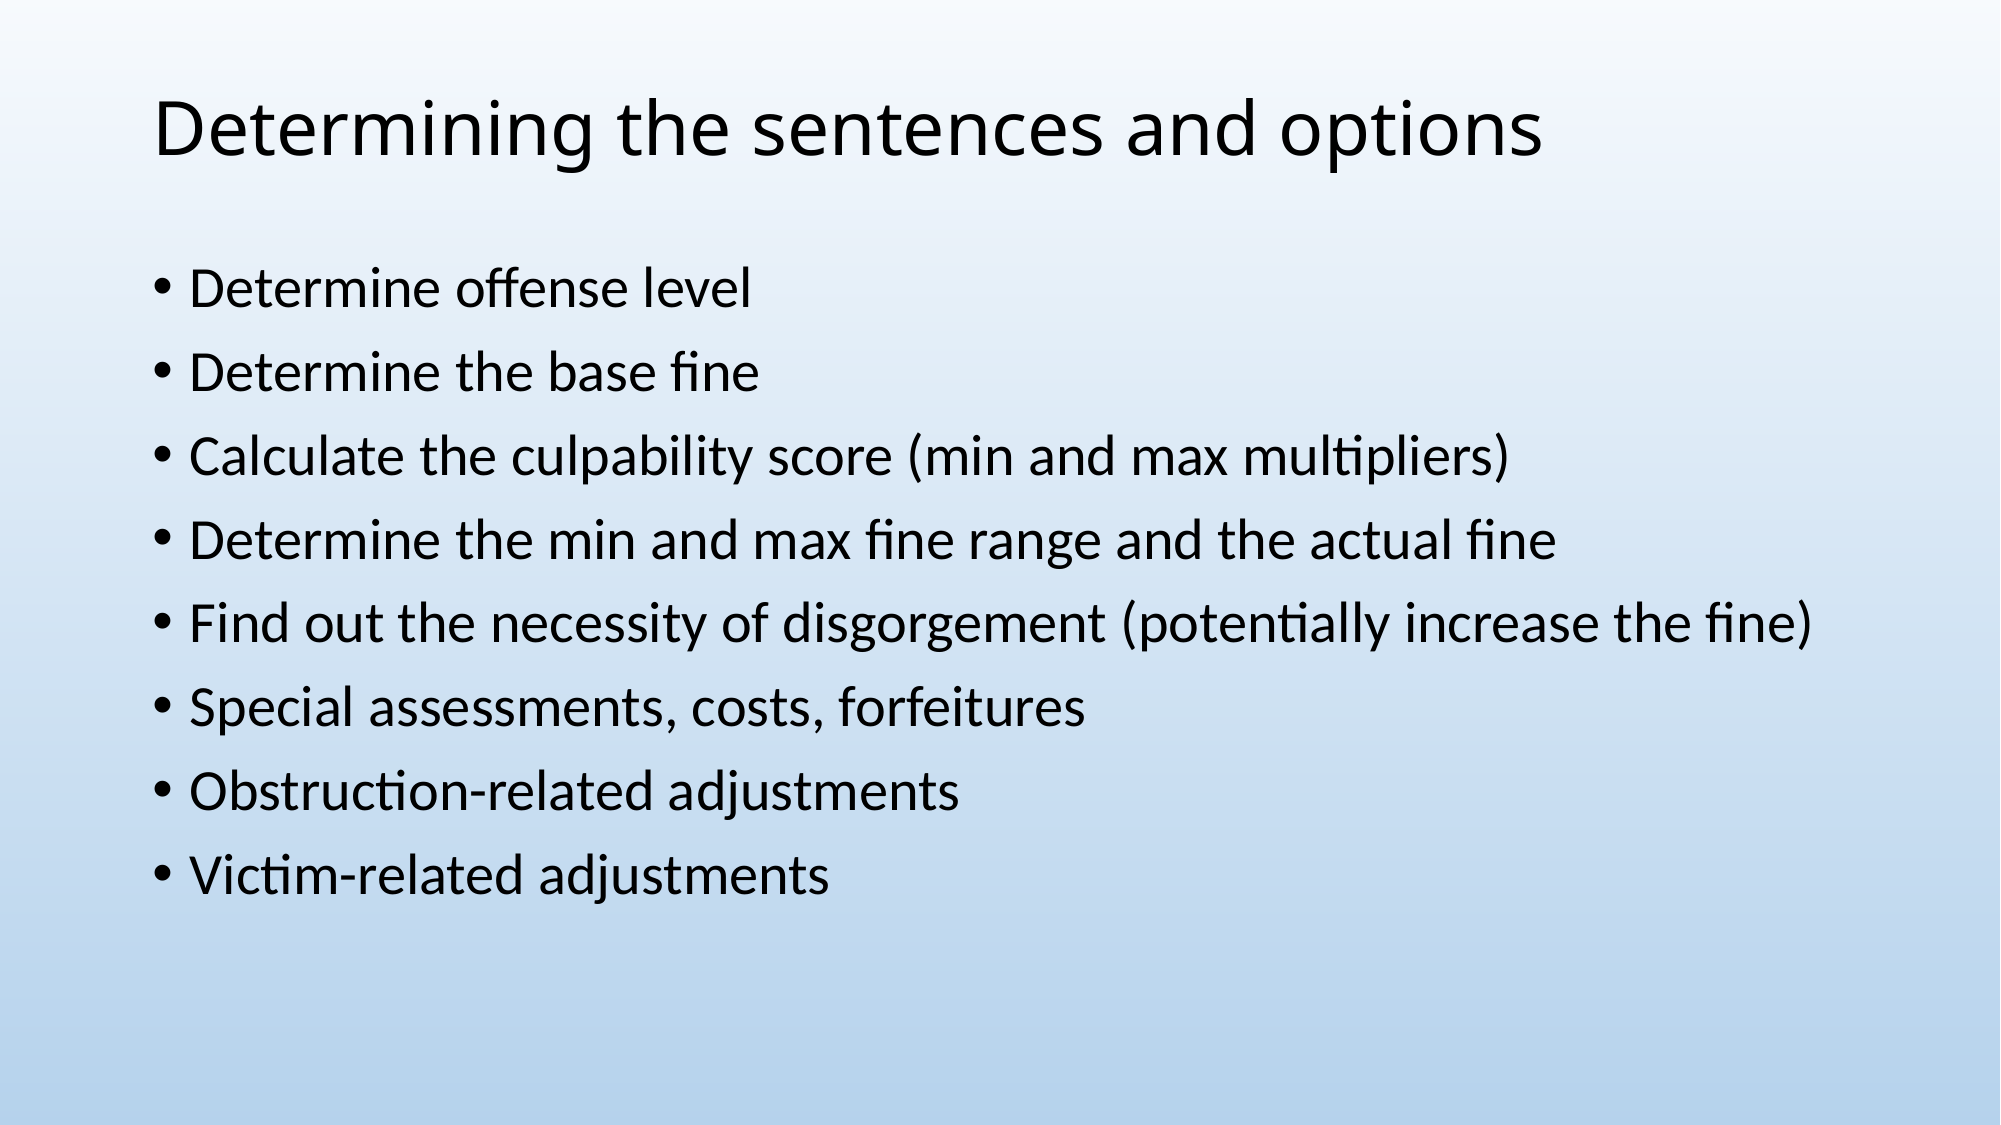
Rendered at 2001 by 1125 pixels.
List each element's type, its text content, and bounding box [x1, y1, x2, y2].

title Determining the sentences and options [137, 59, 1863, 203]
list Determine offense level Determine the base fine Calculate the culpability score (min and max multipliers) Determine the min and max fine range and the actual fine Find out the necessity of disgorgement (potentially increase the fine) Special assessments, costs, forfeitures Obstruction-related adjustments Victim-related adjustments [137, 249, 1863, 1014]
